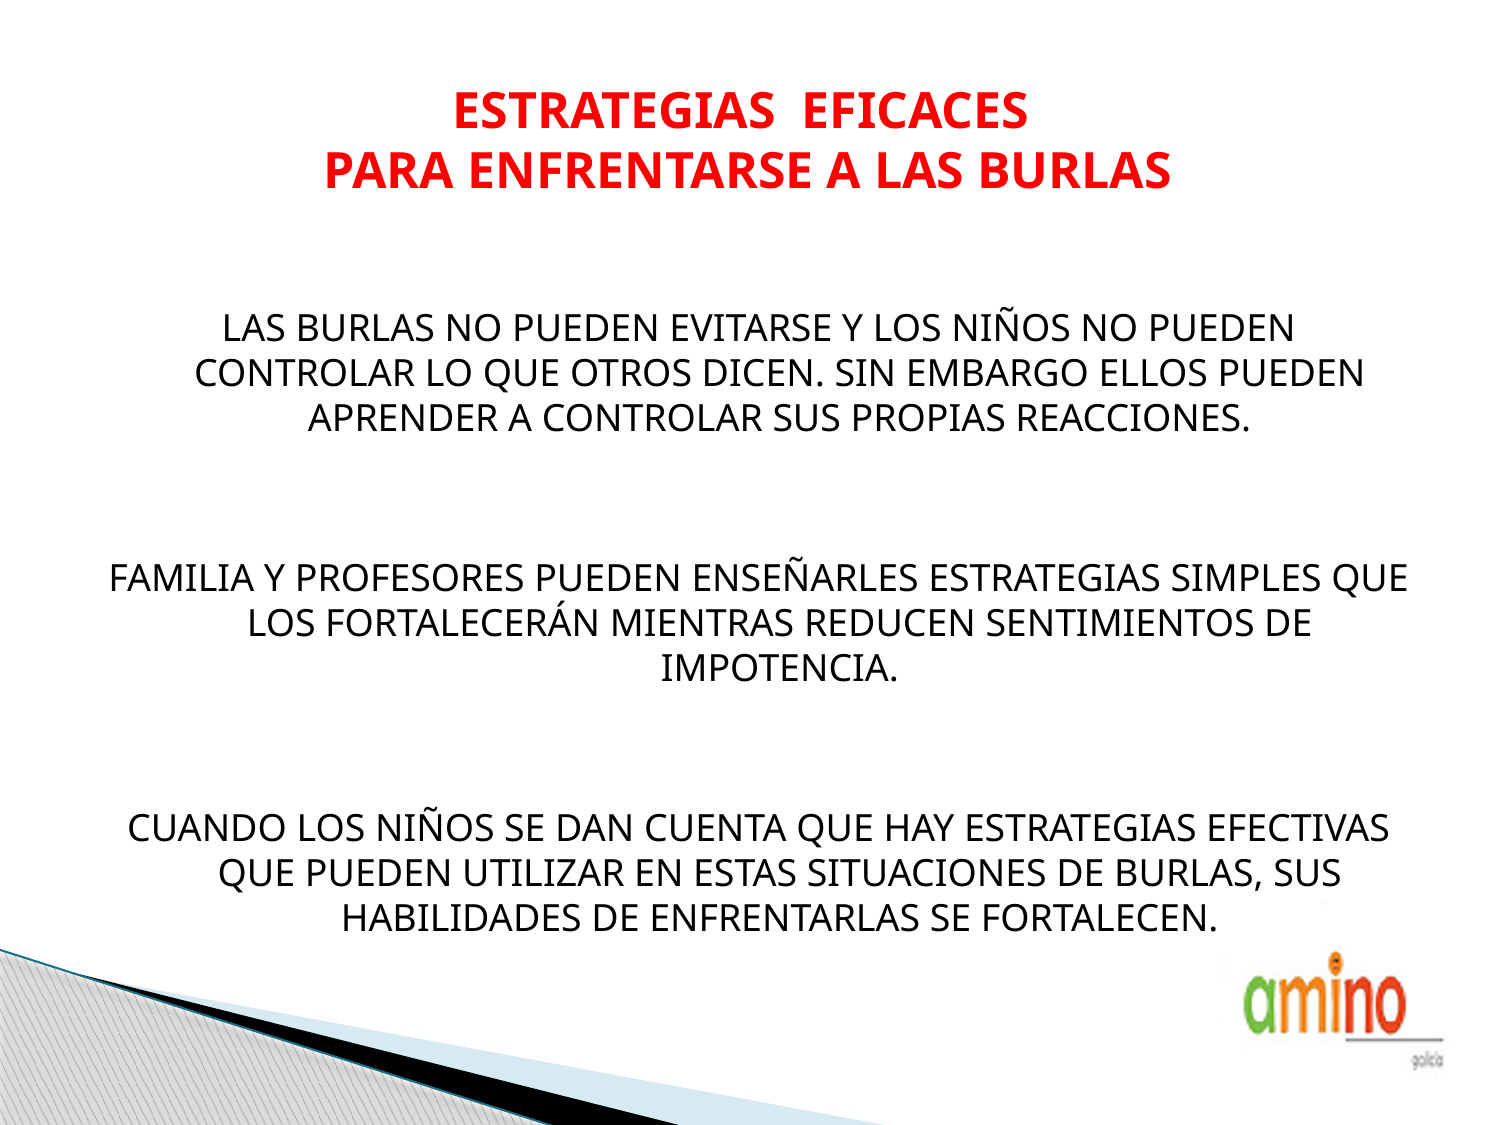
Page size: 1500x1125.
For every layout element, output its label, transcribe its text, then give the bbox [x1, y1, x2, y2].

picture [1222, 892, 1468, 1120]
list LAS BURLAS NO PUEDEN EVITARSE Y LOS NIÑOS NO PUEDEN CONTROLAR LO QUE OTROS DICEN. SIN EMBARGO ELLOS PUEDEN APRENDER A CONTROLAR SUS PROPIAS REACCIONES. FAMILIA Y PROFESORES PUEDEN ENSEÑARLES ESTRATEGIAS SIMPLES QUE LOS FORTALECERÁN MIENTRAS REDUCEN SENTIMIENTOS DE IMPOTENCIA. CUANDO LOS NIÑOS SE DAN CUENTA QUE HAY ESTRATEGIAS EFECTIVAS QUE PUEDEN UTILIZAR EN ESTAS SITUACIONES DE BURLAS, SUS HABILIDADES DE ENFRENTARLAS SE FORTALECEN. [75, 243, 1425, 986]
title ESTRATEGIAS EFICACES PARA ENFRENTARSE A LAS BURLAS [70, 45, 1425, 233]
